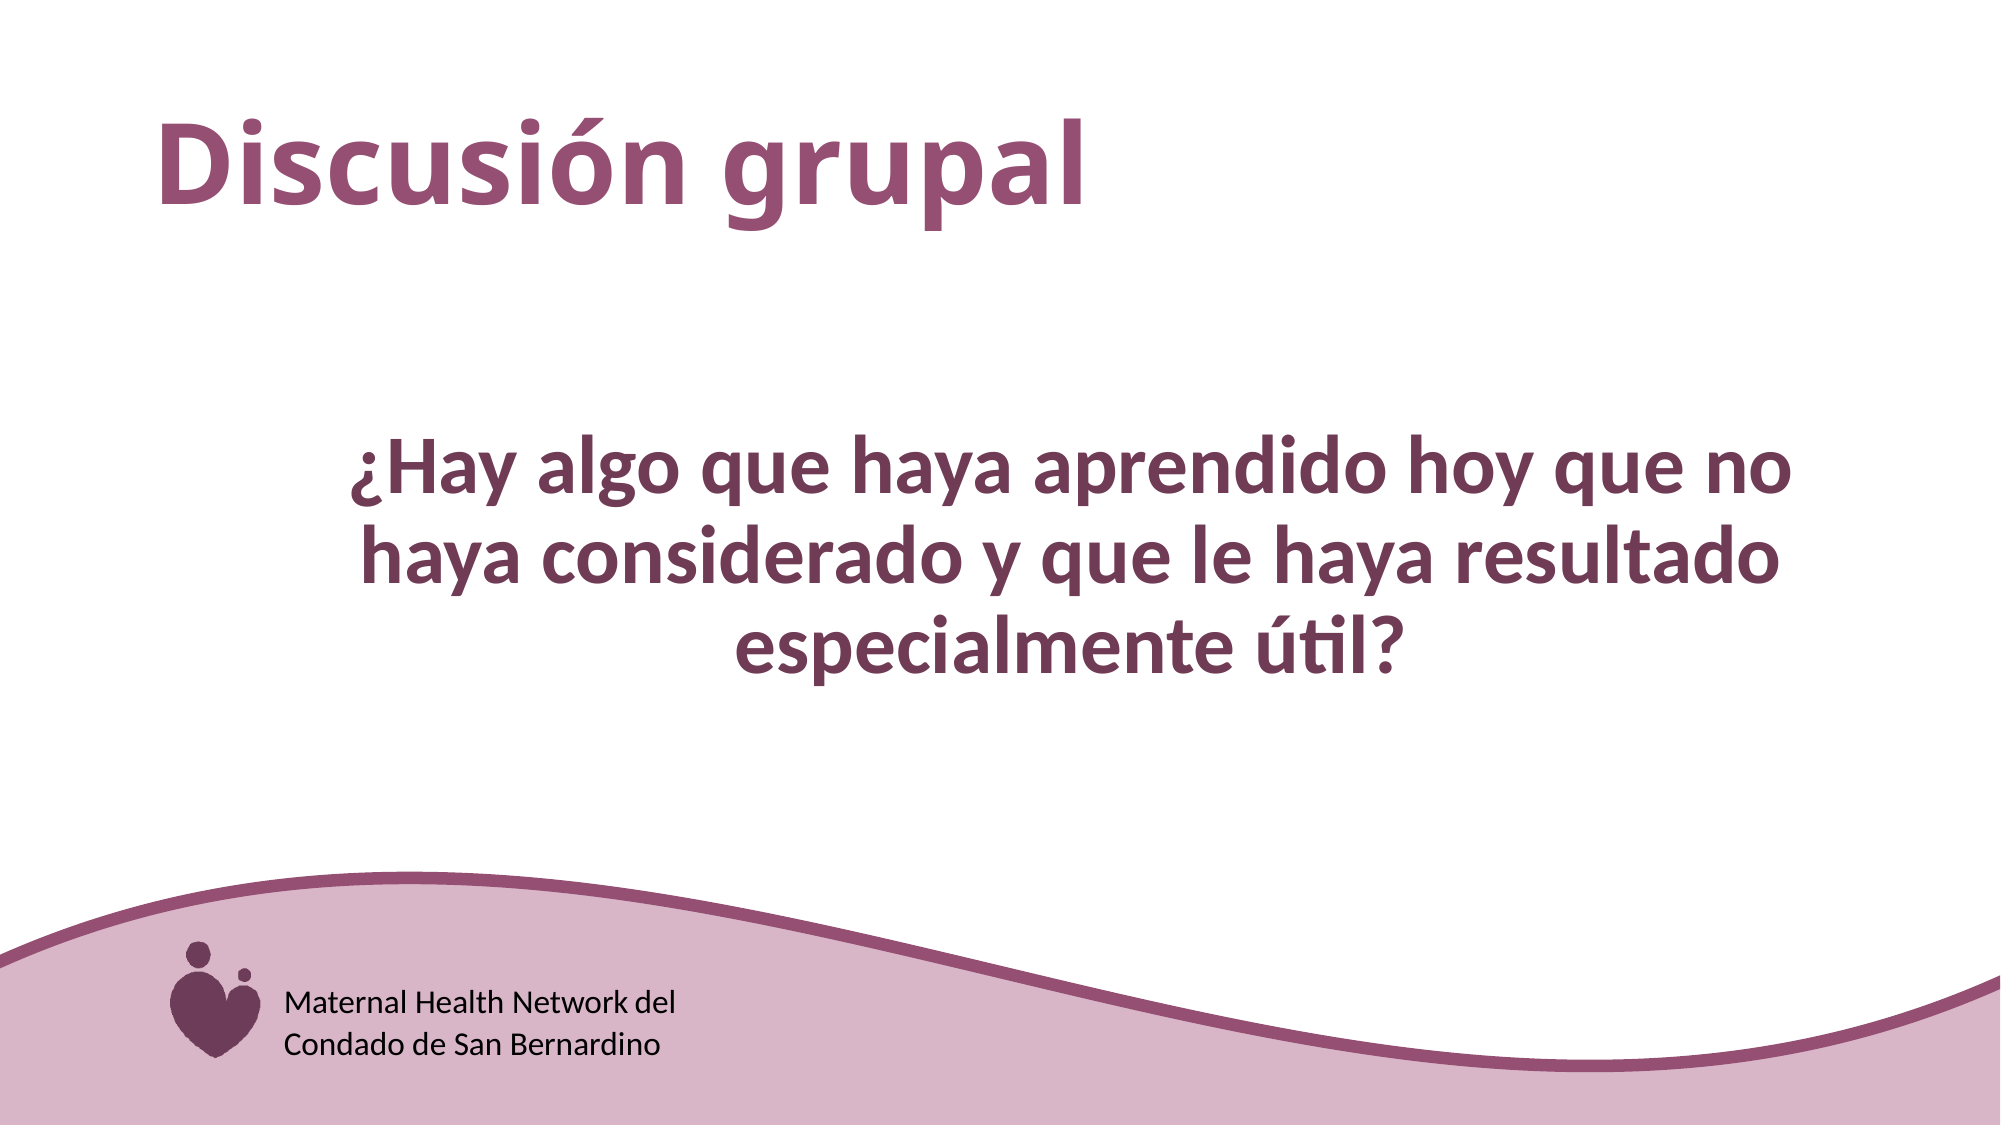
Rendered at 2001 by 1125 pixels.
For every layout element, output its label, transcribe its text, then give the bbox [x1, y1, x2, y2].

list ¿Hay algo que haya aprendido hoy que no haya considerado y que le haya resultado especialmente útil? [311, 292, 1831, 904]
text_box Maternal Health Network del Condado de San Bernardino [268, 969, 739, 1060]
picture [160, 933, 625, 1066]
title Discusión grupal [137, 59, 1863, 278]
